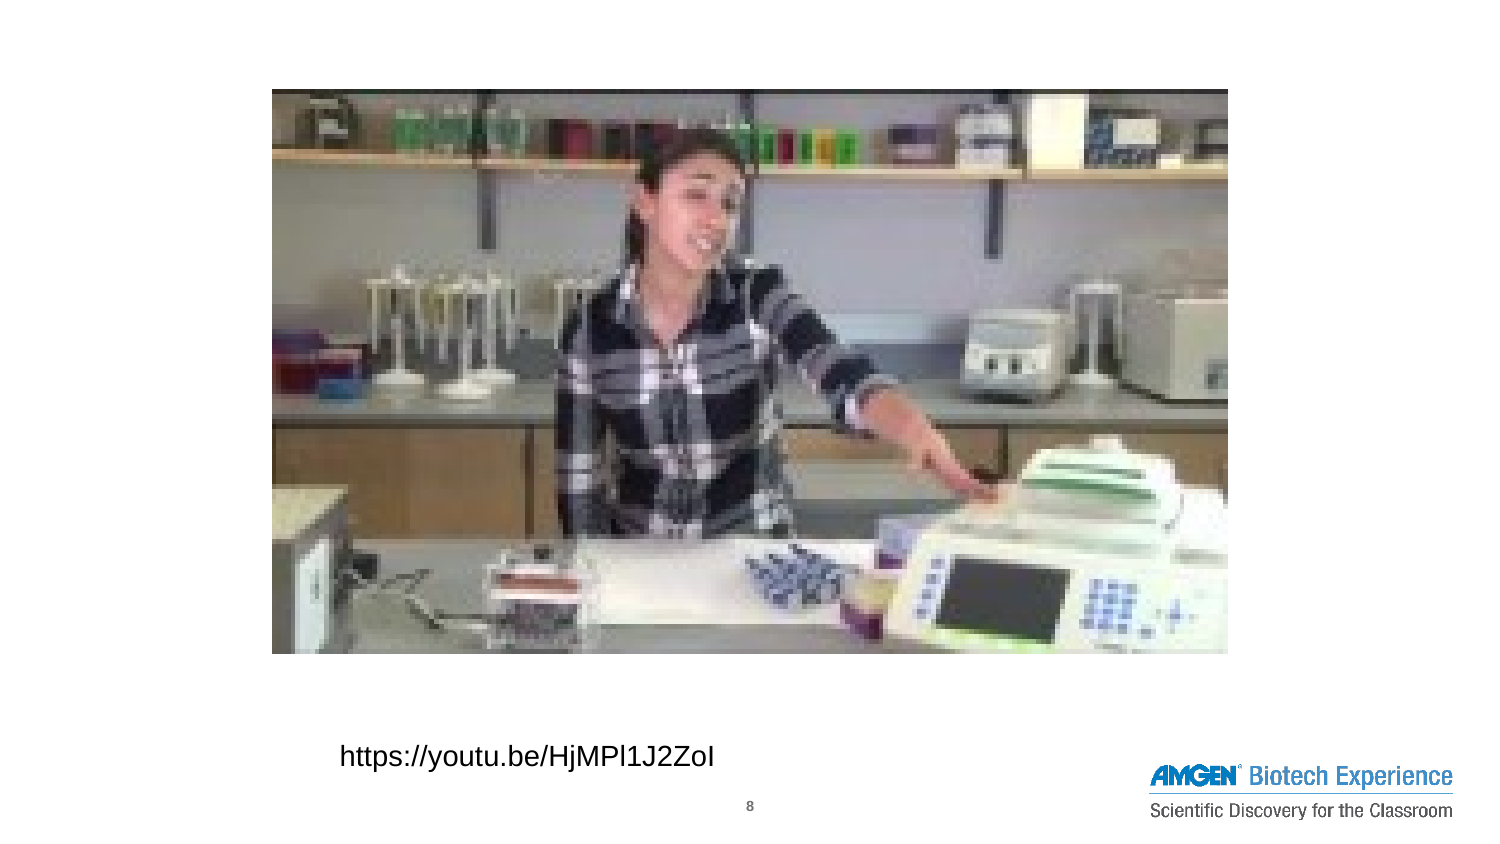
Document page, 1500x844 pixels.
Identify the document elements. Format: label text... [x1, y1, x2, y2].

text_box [271, 88, 1229, 655]
picture [1149, 764, 1453, 820]
text_box https://youtu.be/HjMPl1J2ZoI [324, 729, 1075, 780]
